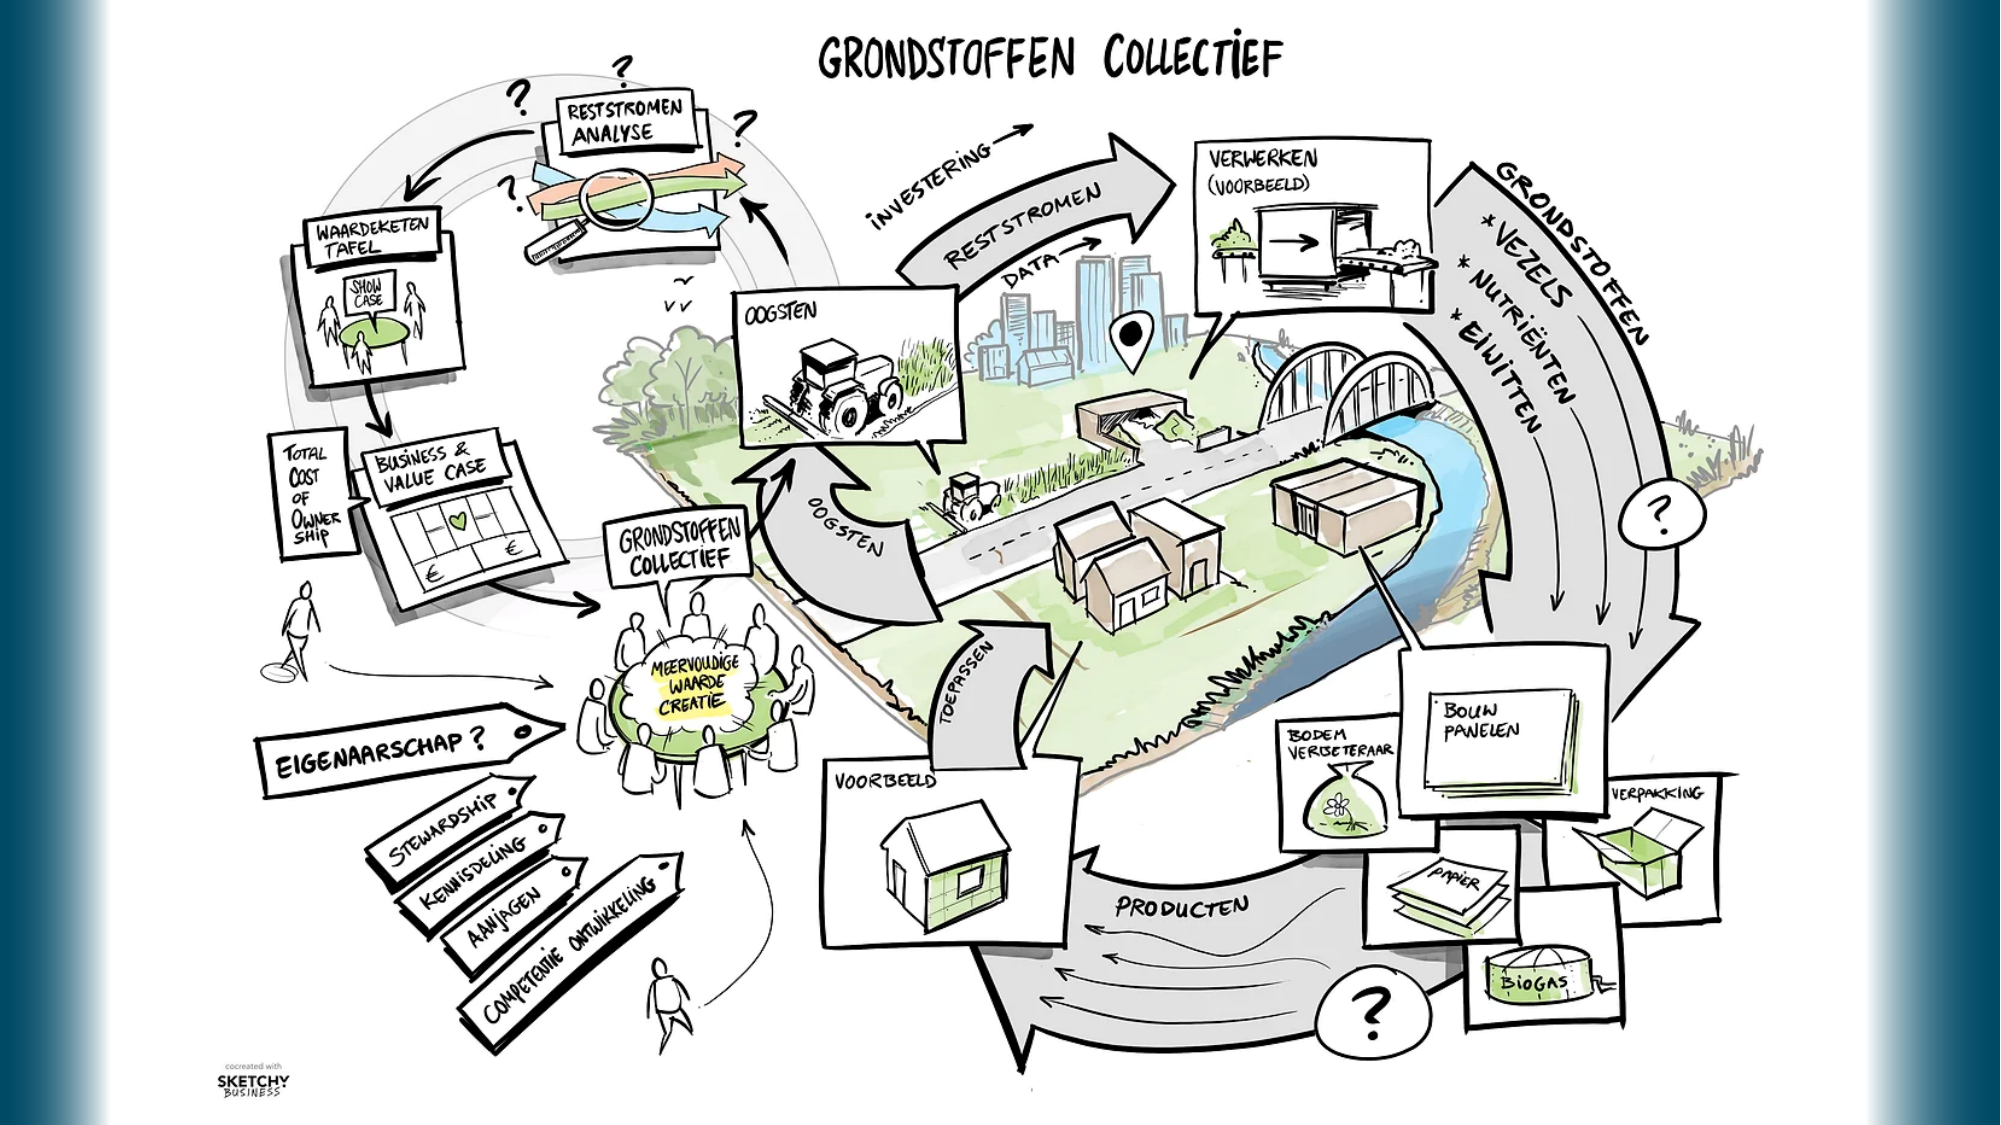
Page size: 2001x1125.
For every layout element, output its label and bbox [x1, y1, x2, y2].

list [183, 0, 1776, 1125]
text_box [0, 0, 183, 1125]
text_box [1776, 0, 2000, 1125]
